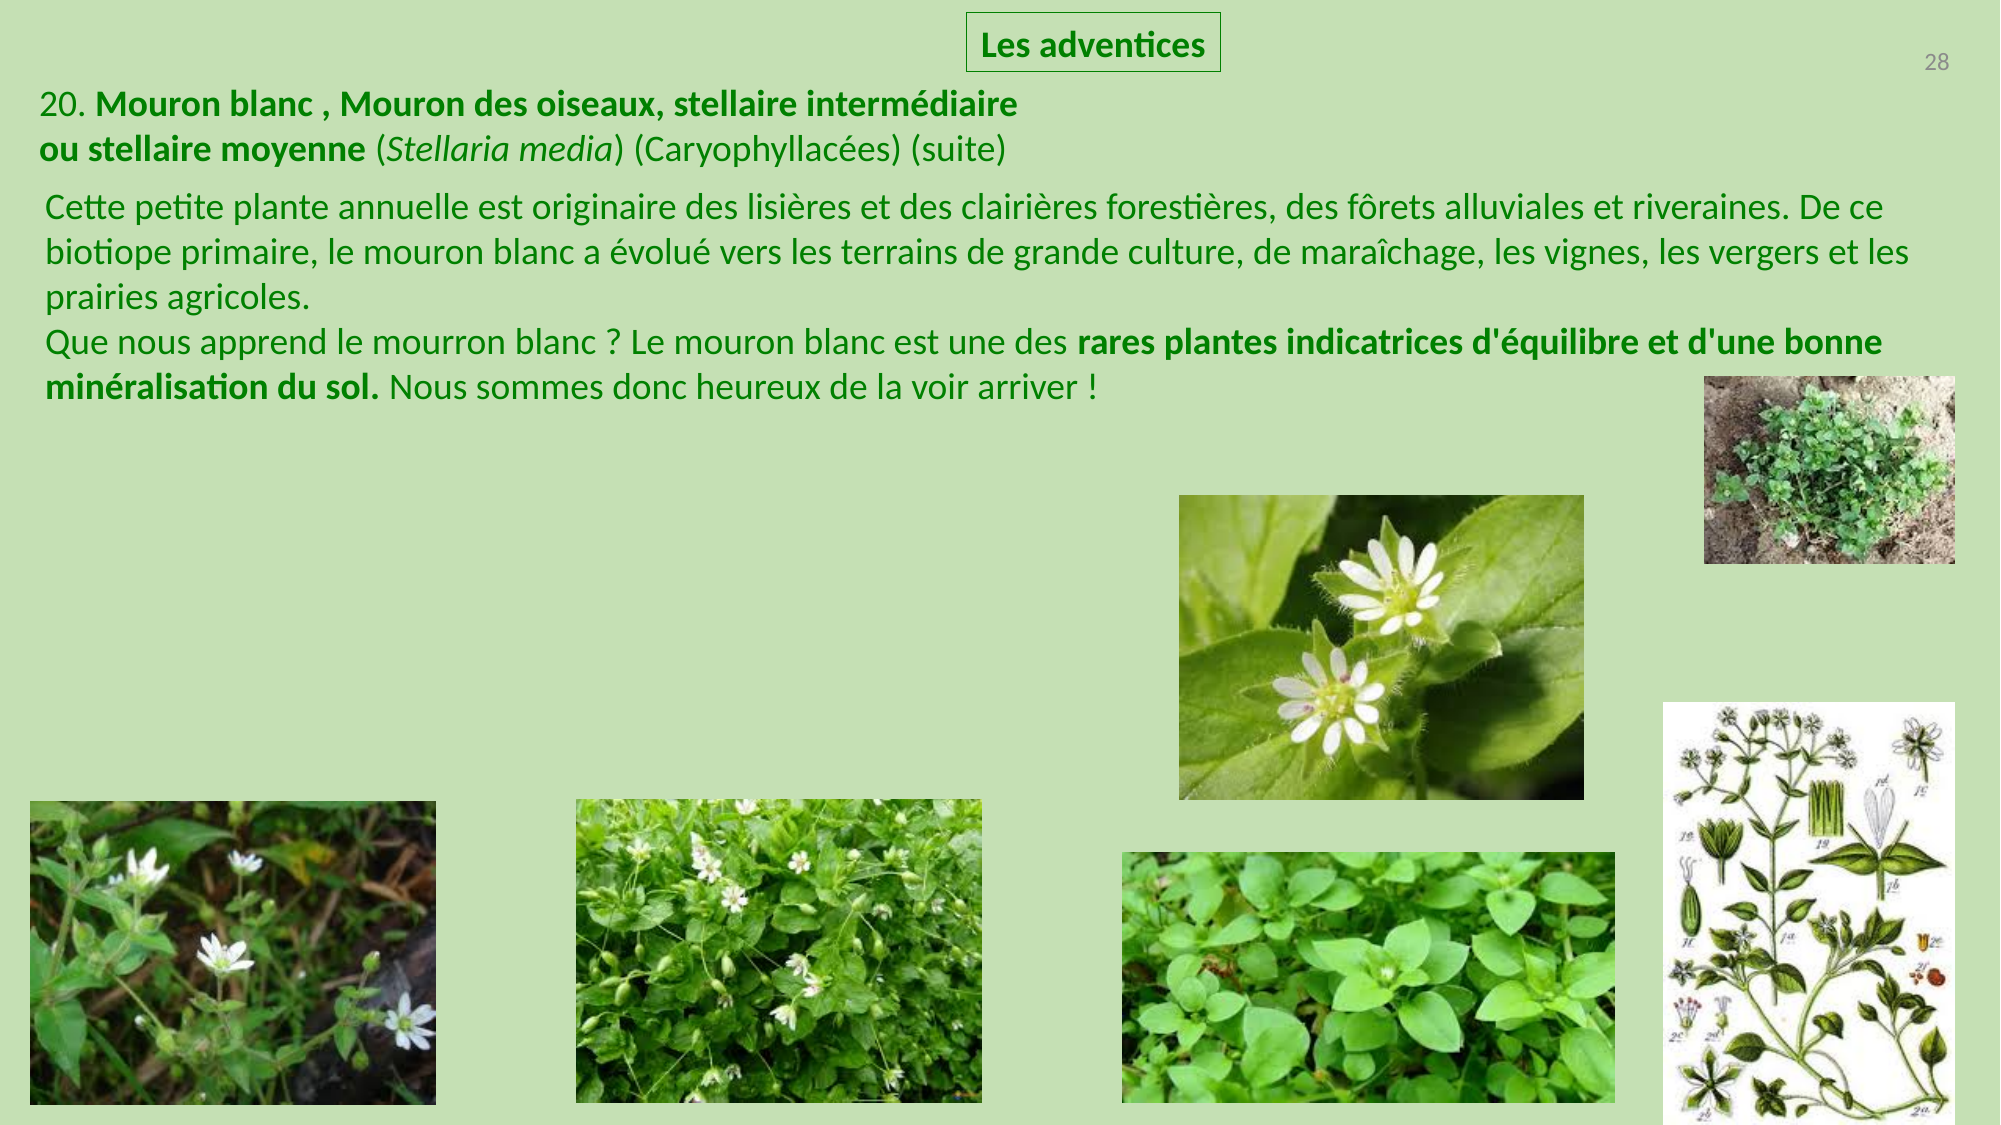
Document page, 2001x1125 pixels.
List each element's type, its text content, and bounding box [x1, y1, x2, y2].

picture [1179, 495, 1584, 800]
picture [1704, 376, 1955, 564]
text_box 20. Mouron blanc , Mouron des oiseaux, stellaire intermédiaire ou stellaire moyenne (Stellaria media) (Caryophyllacées) (suite) [24, 71, 1047, 177]
text_box Les adventices [966, 12, 1221, 72]
picture [1663, 702, 1955, 1125]
picture [1122, 852, 1615, 1103]
text_box 28 [1889, 27, 1965, 94]
text_box Cette petite plante annuelle est originaire des lisières et des clairières forestières, des fôrets alluviales et riveraines. De ce biotiope primaire, le mouron blanc a évolué vers les terrains de grande culture, de maraîchage, les vignes, les vergers et les prairies agricoles. Que nous apprend le mourron blanc ? Le mouron blanc est une des rares plantes indicatrices d'équilibre et d'une bonne minéralisation du sol. Nous sommes donc heureux de la voir arriver ! [30, 174, 1955, 414]
picture [576, 799, 982, 1103]
picture [30, 801, 436, 1105]
